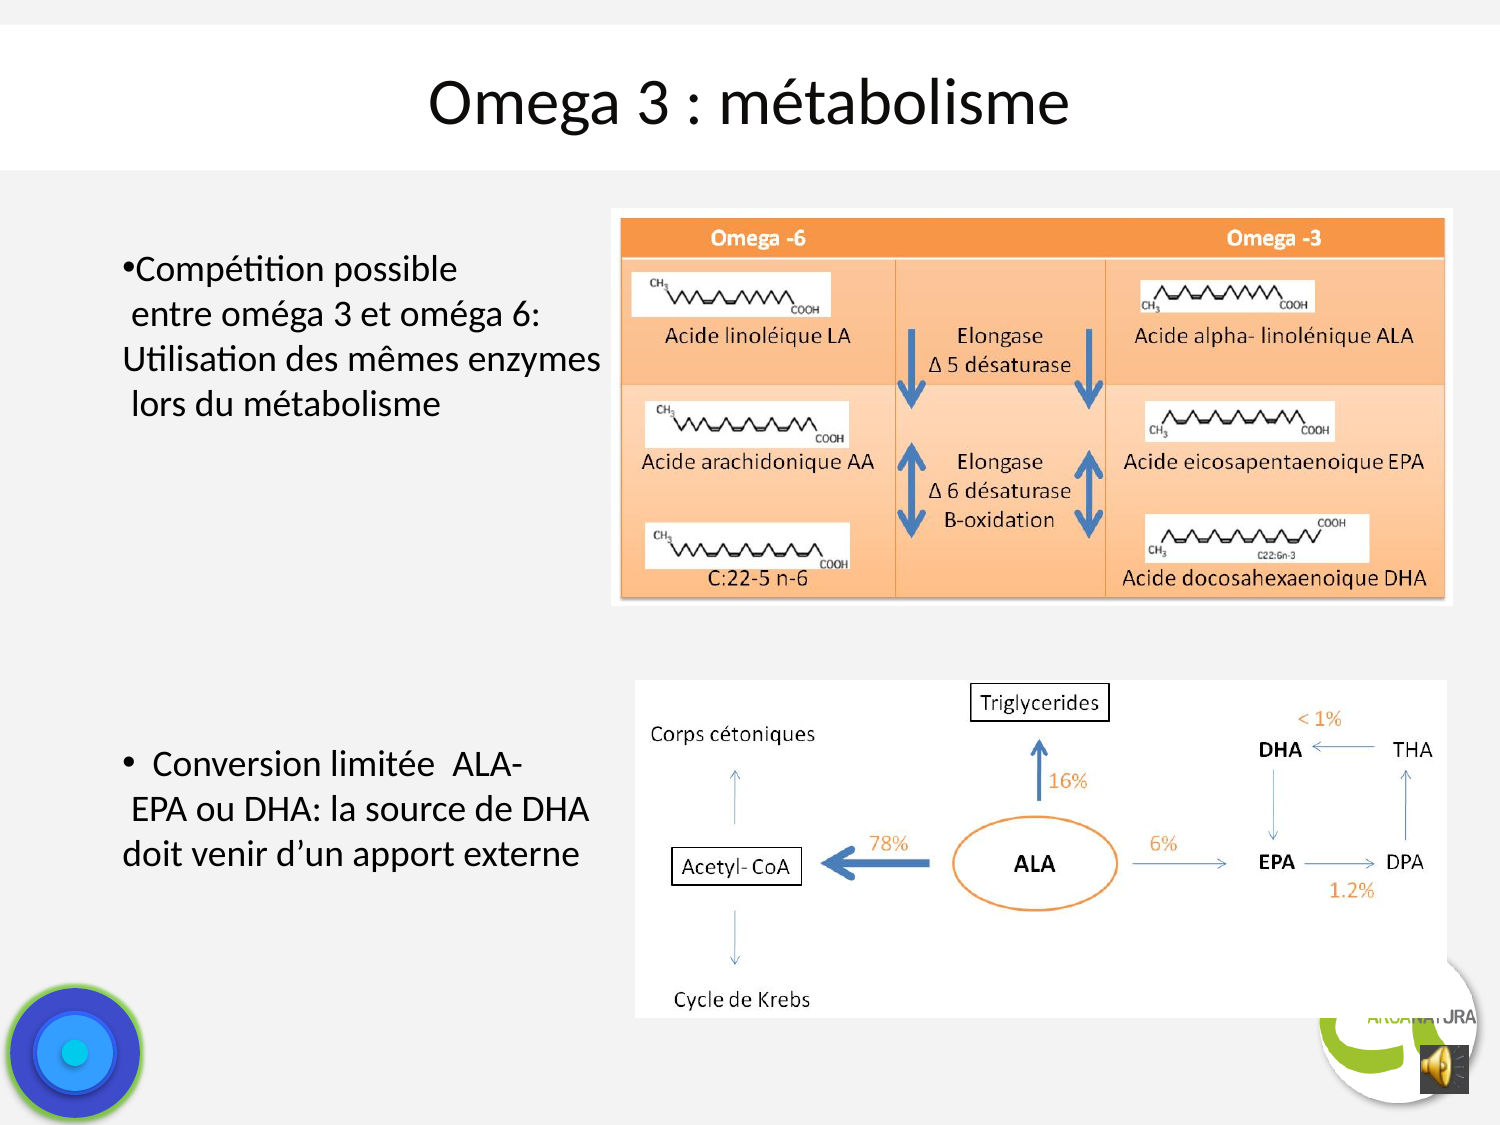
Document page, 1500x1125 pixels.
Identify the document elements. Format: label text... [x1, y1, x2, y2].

picture [634, 679, 1447, 1018]
picture [611, 208, 1453, 607]
picture [1419, 1044, 1470, 1095]
title Omega 3 : métabolisme [0, 24, 1500, 171]
text_box Compétition possible entre oméga 3 et oméga 6: Utilisation des mêmes enzymes lors du métabolisme Conversion limitée ALA- EPA ou DHA: la source de DHA doit venir d’un apport externe [107, 236, 663, 882]
